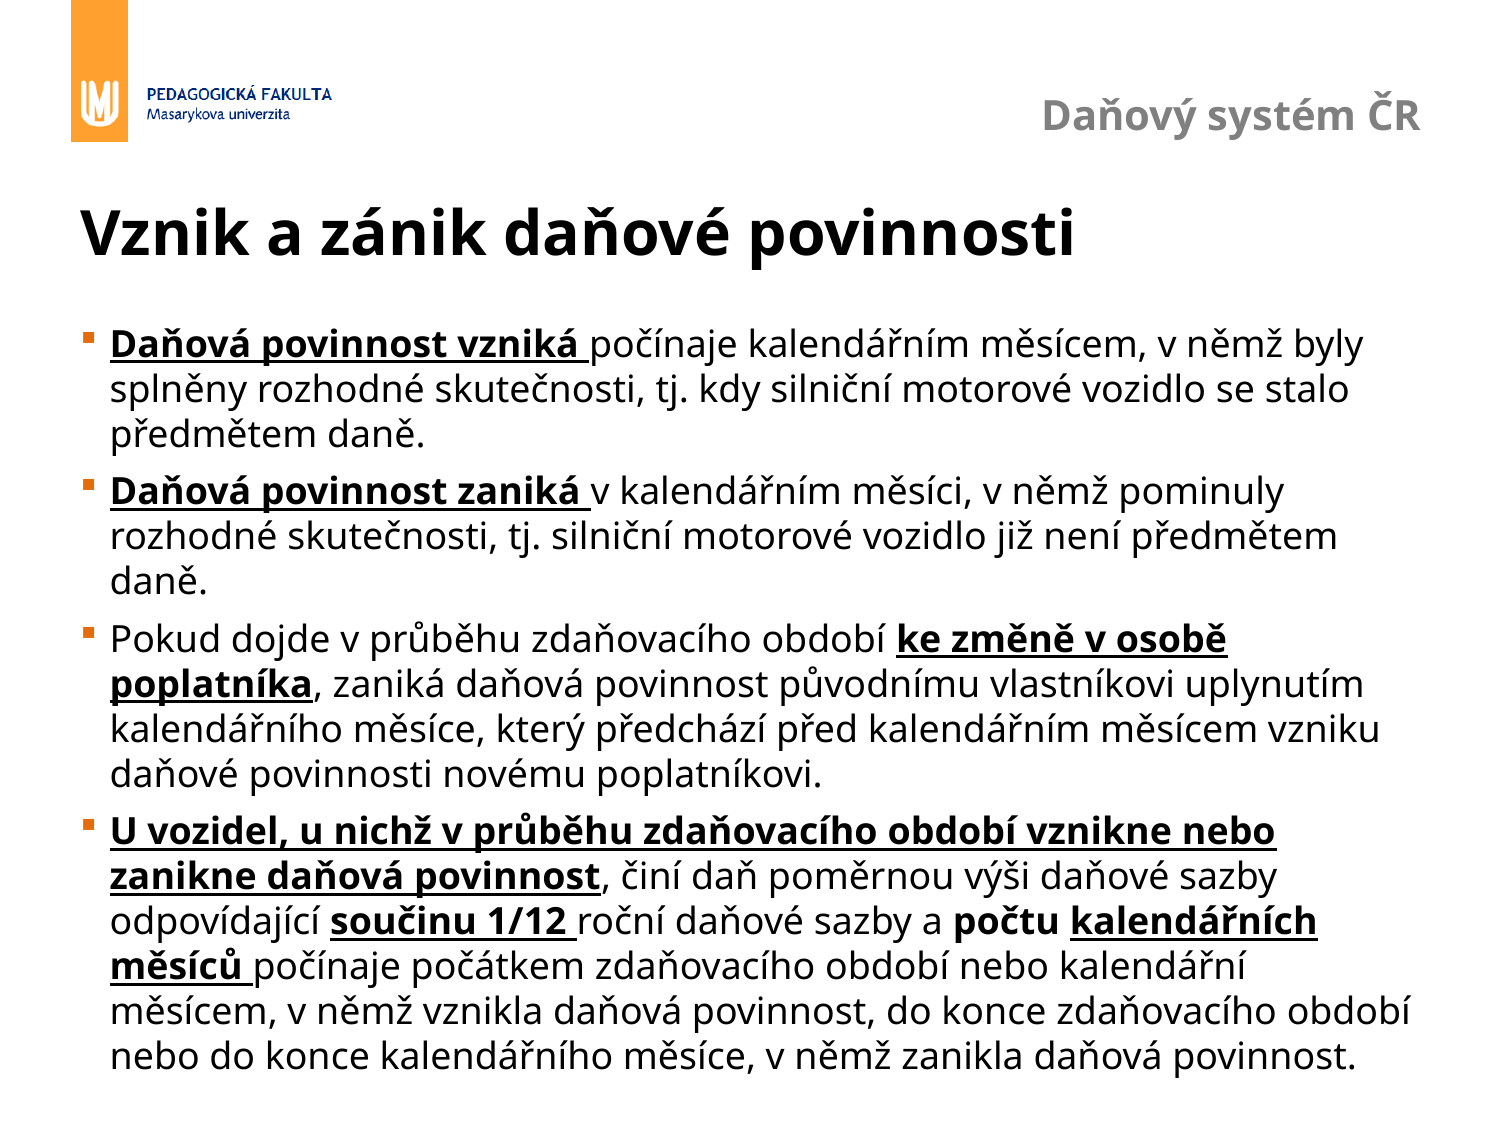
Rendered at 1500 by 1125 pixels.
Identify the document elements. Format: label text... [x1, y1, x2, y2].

text_box Vznik a zánik daňové povinnosti [64, 171, 1436, 290]
text_box Daňová povinnost vzniká počínaje kalendářním měsícem, v němž byly splněny rozhodné skutečnosti, tj. kdy silniční motorové vozidlo se stalo předmětem daně. Daňová povinnost zaniká v kalendářním měsíci, v němž pominuly rozhodné skutečnosti, tj. silniční motorové vozidlo již není předmětem daně. Pokud dojde v průběhu zdaňovacího období ke změně v osobě poplatníka, zaniká daňová povinnost původnímu vlastníkovi uplynutím kalendářního měsíce, který předchází před kalendářním měsícem vzniku daňové povinnosti novému poplatníkovi. U vozidel, u nichž v průběhu zdaňovacího období vznikne nebo zanikne daňová povinnost, činí daň poměrnou výši daňové sazby odpovídající součinu 1/12 roční daňové sazby a počtu kalendářních měsíců počínaje počátkem zdaňovacího období nebo kalendářní měsícem, v němž vznikla daňová povinnost, do konce zdaňovacího období nebo do konce kalendářního měsíce, v němž zanikla daňová povinnost. [64, 312, 1436, 1065]
text_box Daňový systém ČR [491, 30, 1437, 149]
picture [0, 0, 381, 148]
